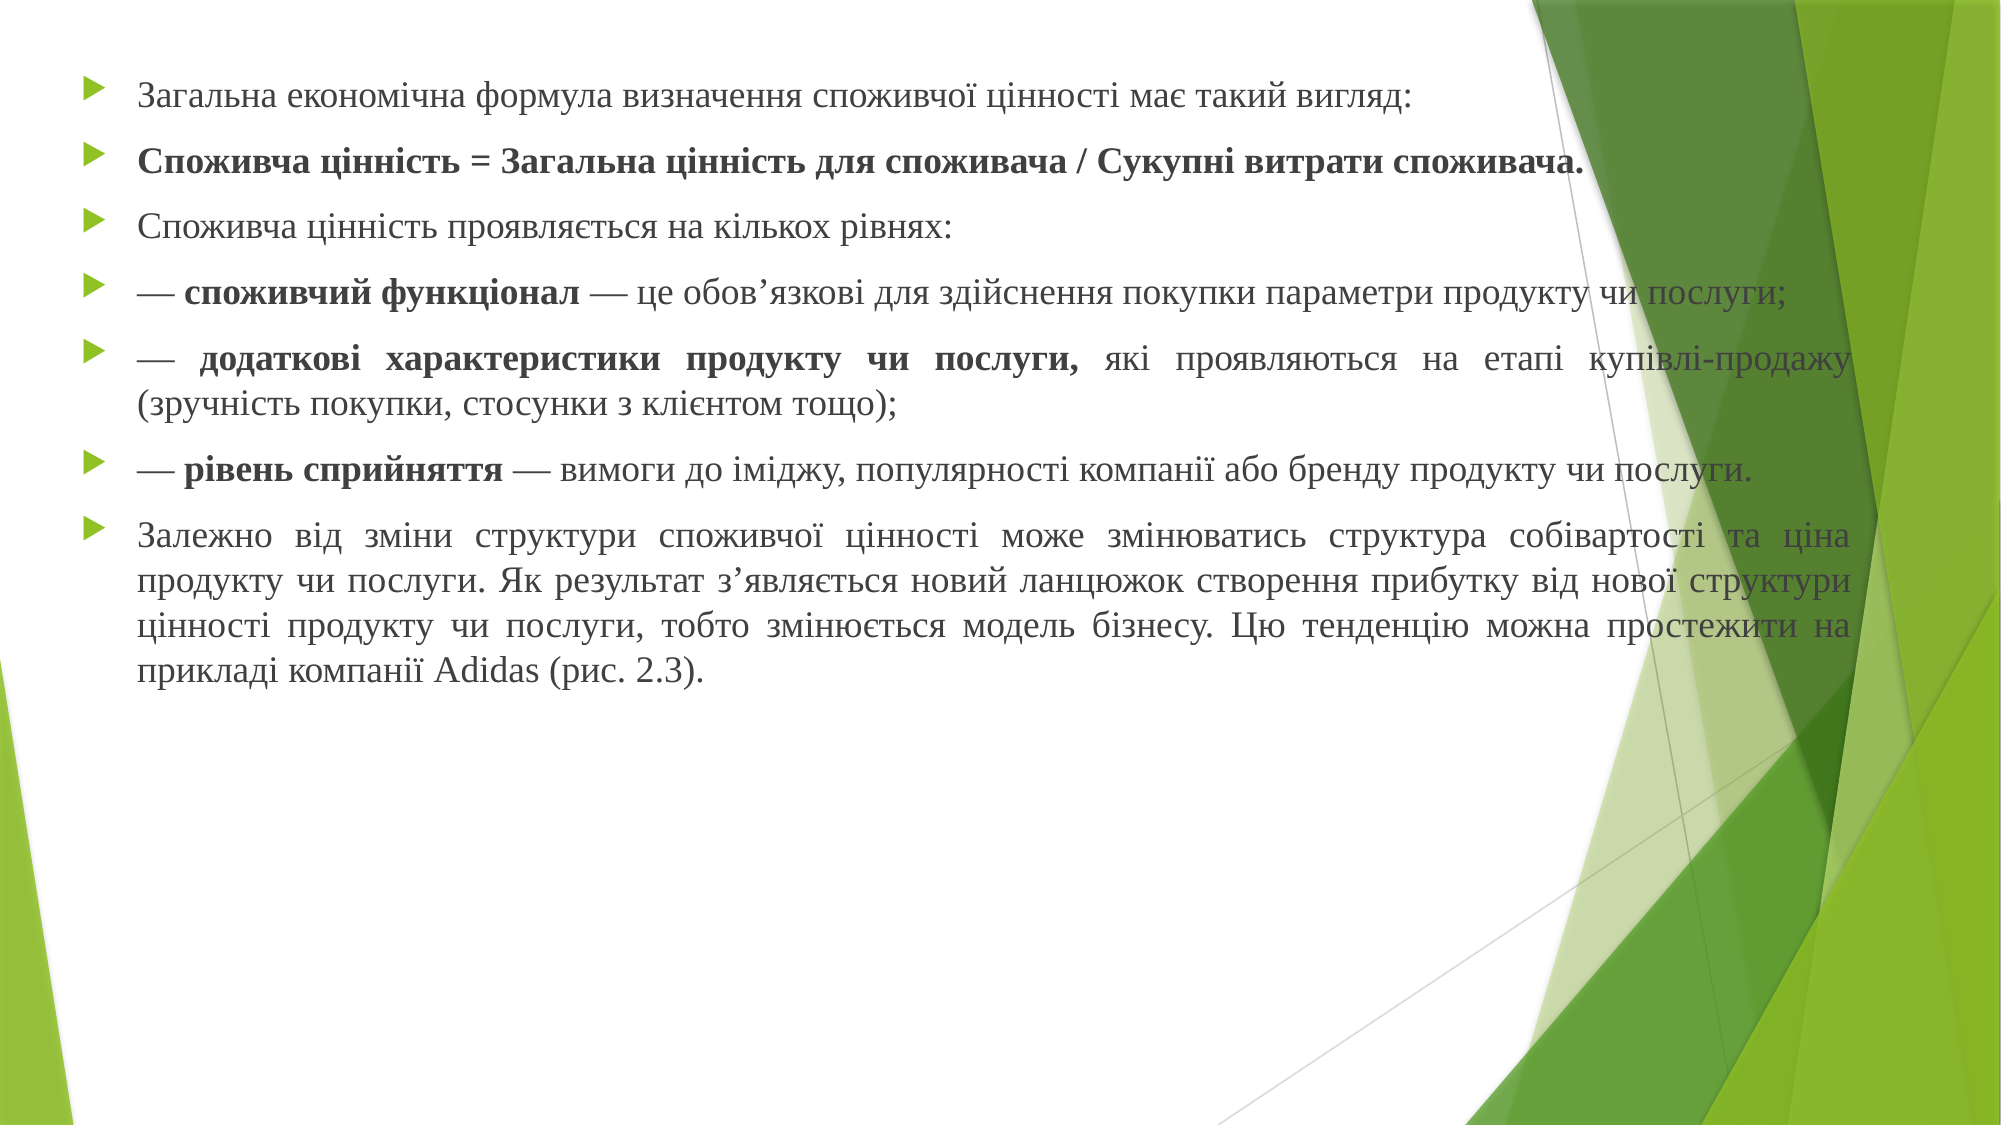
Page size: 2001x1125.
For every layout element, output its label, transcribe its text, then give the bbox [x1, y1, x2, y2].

list Загальна економічна формула визначення споживчої цінності має такий вигляд: Споживча цінність = Загальна цінність для споживача / Сукупні витрати споживача. Споживча цінність проявляється на кількох рівнях: — споживчий функціонал — це обов’язкові для здійснення покупки параметри продукту чи послуги; — додаткові характеристики продукту чи послуги, які проявляються на етапі купівлі-продажу (зручність покупки, стосунки з клієнтом тощо); — рівень сприйняття — вимоги до іміджу, популярності компанії або бренду продукту чи послуги. Залежно від зміни структури споживчої цінності може змінюватись структура собівартості та ціна продукту чи послуги. Як результат з’являється новий ланцюжок створення прибутку від нової структури цінності продукту чи послуги, тобто змінюється модель бізнесу. Цю тенденцію можна простежити на прикладі компанії Adidas (рис. 2.3). [65, 62, 1868, 1012]
